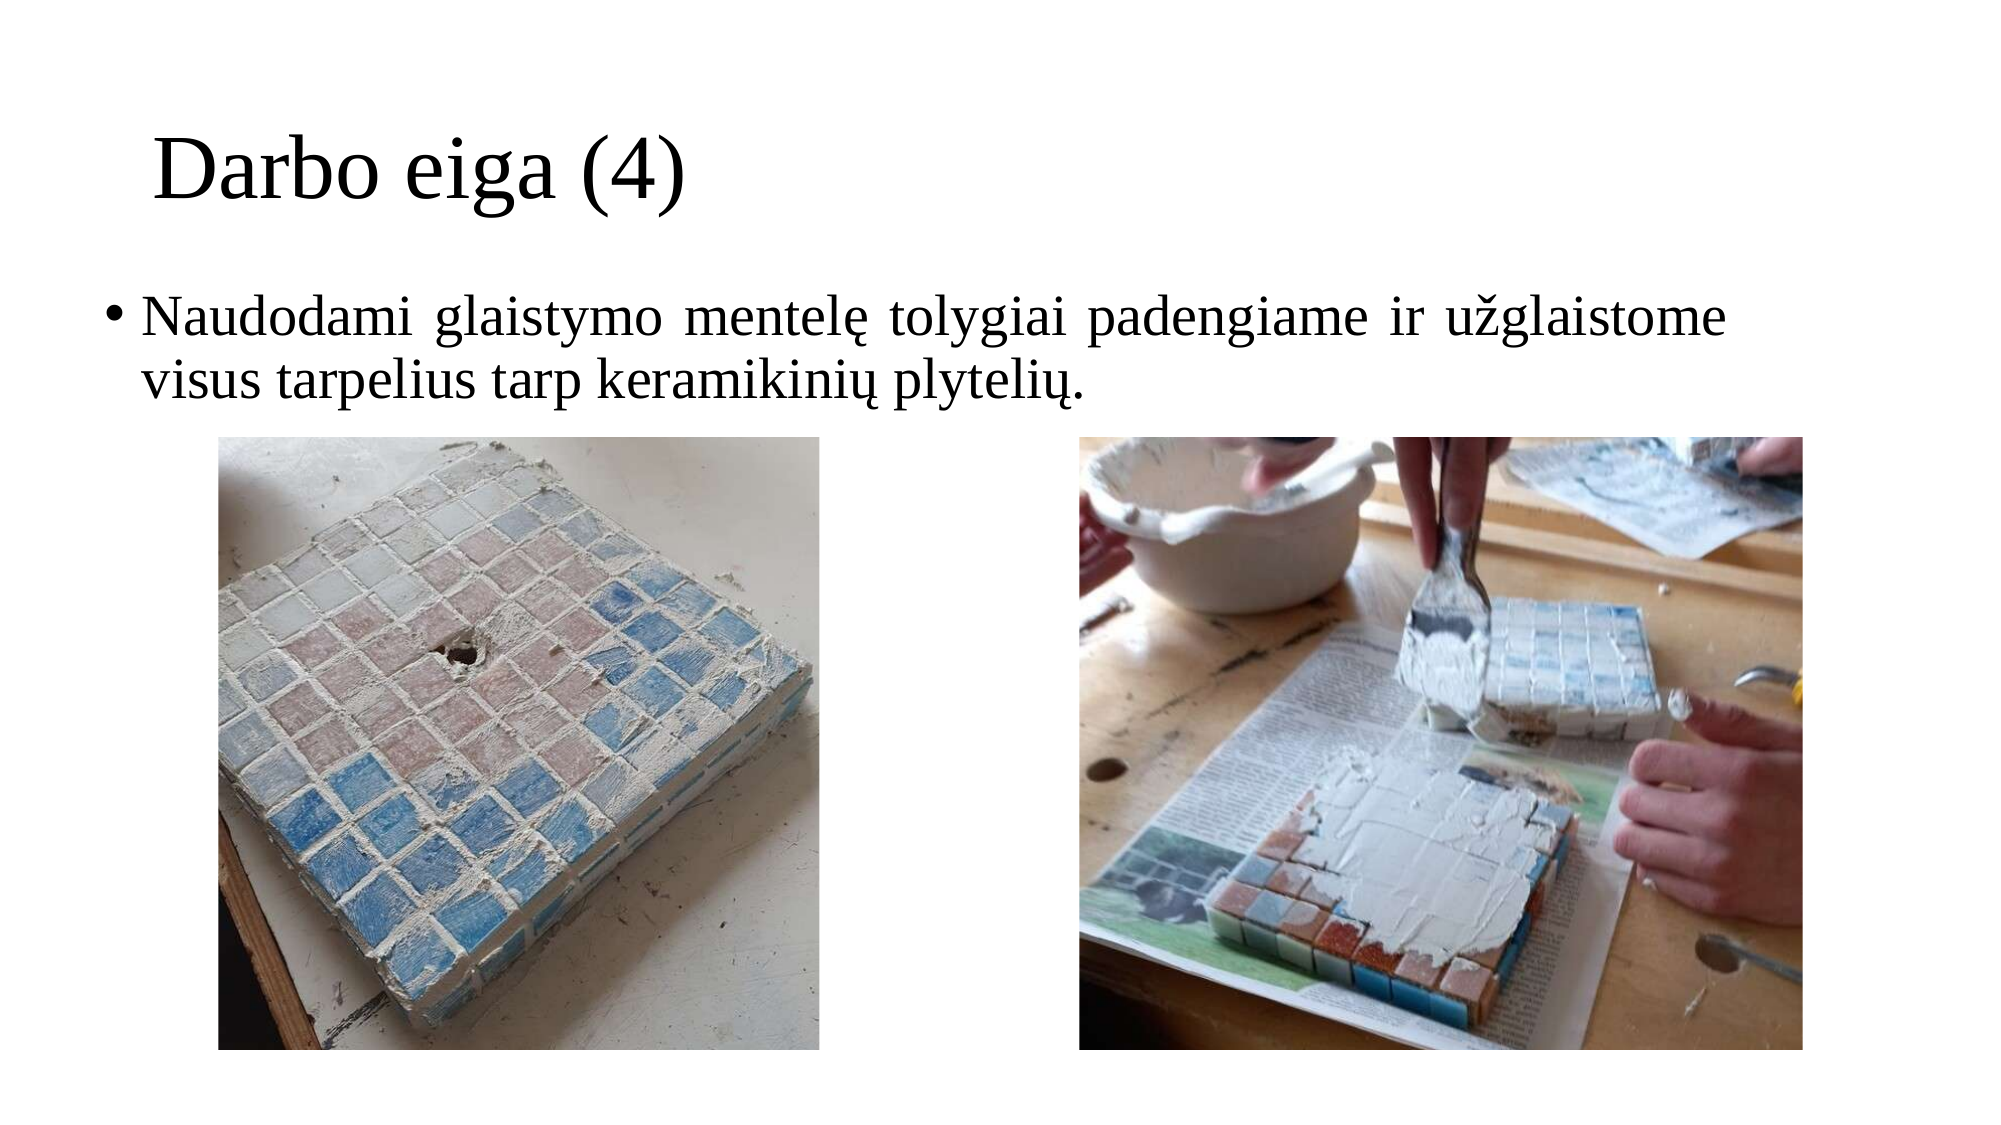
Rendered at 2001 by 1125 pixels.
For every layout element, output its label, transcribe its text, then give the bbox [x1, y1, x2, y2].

title Darbo eiga (4) [137, 59, 1863, 278]
picture [218, 437, 820, 1050]
list Naudodami glaistymo mentelę tolygiai padengiame ir užglaistome visus tarpelius tarp keramikinių plytelių. [89, 277, 1743, 992]
picture [1079, 437, 1803, 1050]
